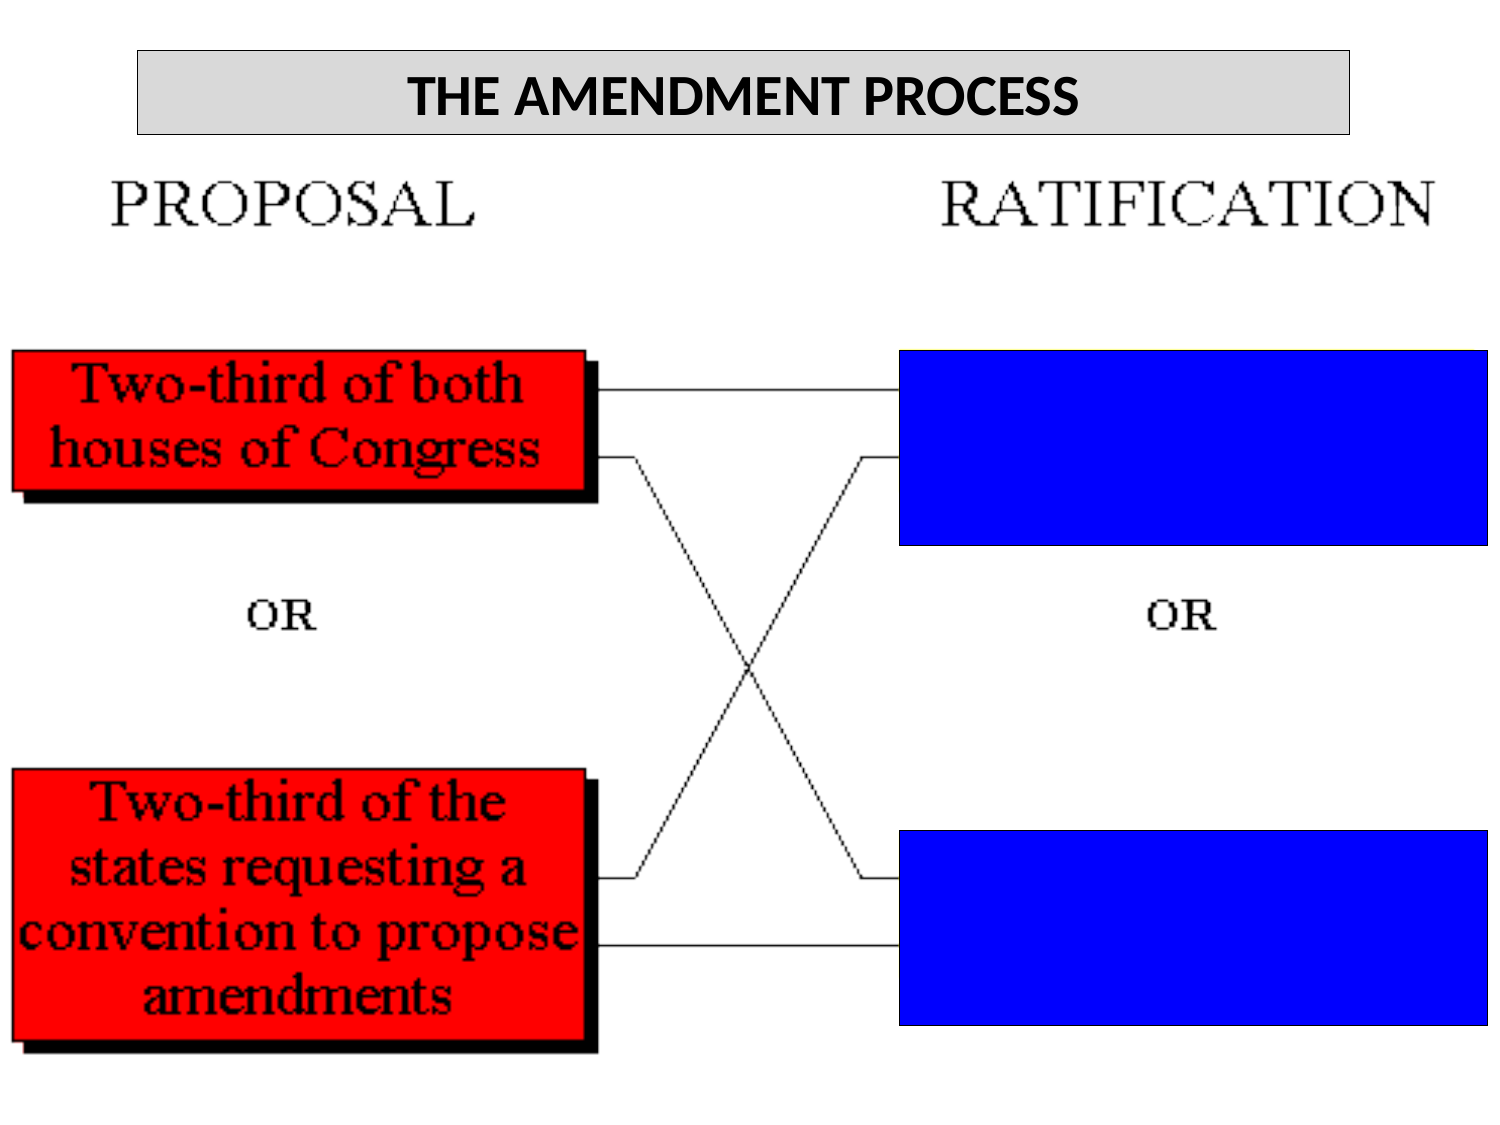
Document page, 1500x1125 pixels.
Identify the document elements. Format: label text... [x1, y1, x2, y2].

text_box THE AMENDMENT PROCESS [137, 50, 1350, 135]
picture [0, 162, 1500, 1063]
